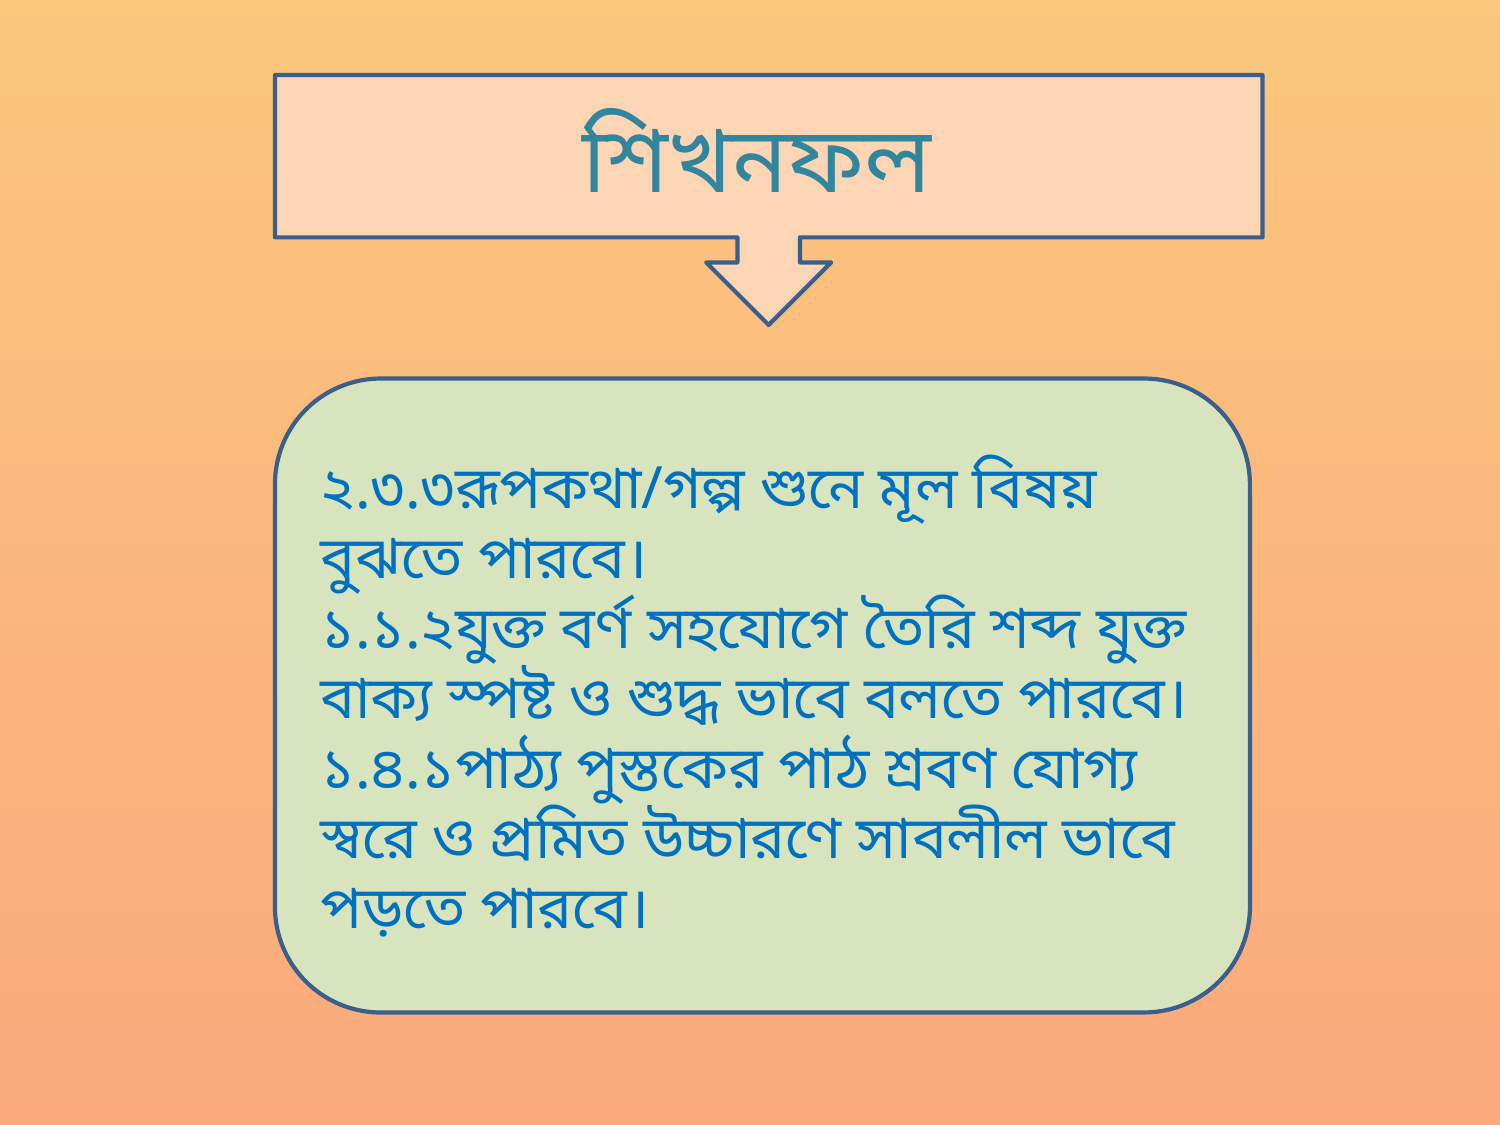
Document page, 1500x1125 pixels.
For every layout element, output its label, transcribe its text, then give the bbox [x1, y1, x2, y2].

text_box ২.৩.৩রূপকথা/গল্প শুনে মূল বিষয় বুঝতে পারবে। ১.১.২যুক্ত বর্ণ সহযোগে তৈরি শব্দ যুক্ত বাক্য স্পষ্ট ও শুদ্ধ ভাবে বলতে পারবে। ১.৪.১পাঠ্য পুস্তকের পাঠ শ্রবণ যোগ্য স্বরে ও প্রমিত উচ্চারণে সাবলীল ভাবে পড়তে পারবে। [272, 376, 1253, 1015]
text_box শিখনফল [272, 72, 1265, 328]
